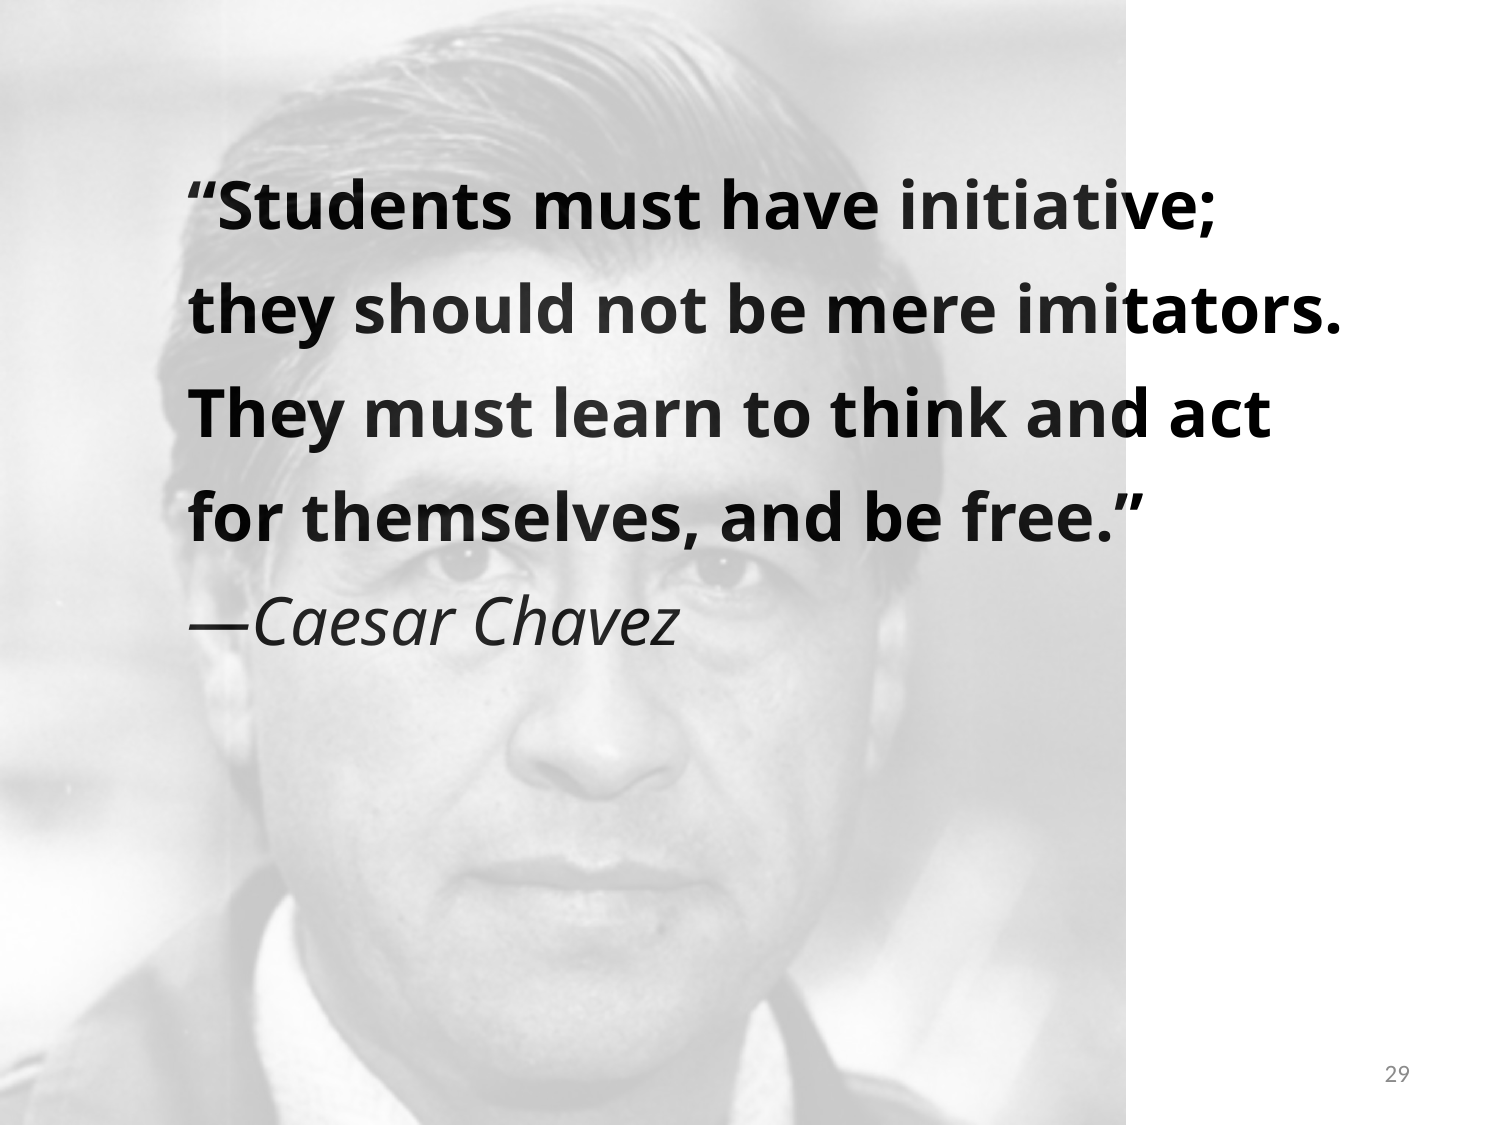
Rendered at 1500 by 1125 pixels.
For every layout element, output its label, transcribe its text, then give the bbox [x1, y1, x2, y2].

picture [0, 0, 1126, 1125]
slide_number 29 [1128, 1042, 1425, 1103]
text_box “Students must have initiative; they should not be mere imitators. They must learn to think and act for themselves, and be free.” —Caesar Chavez [1128, 131, 1391, 711]
